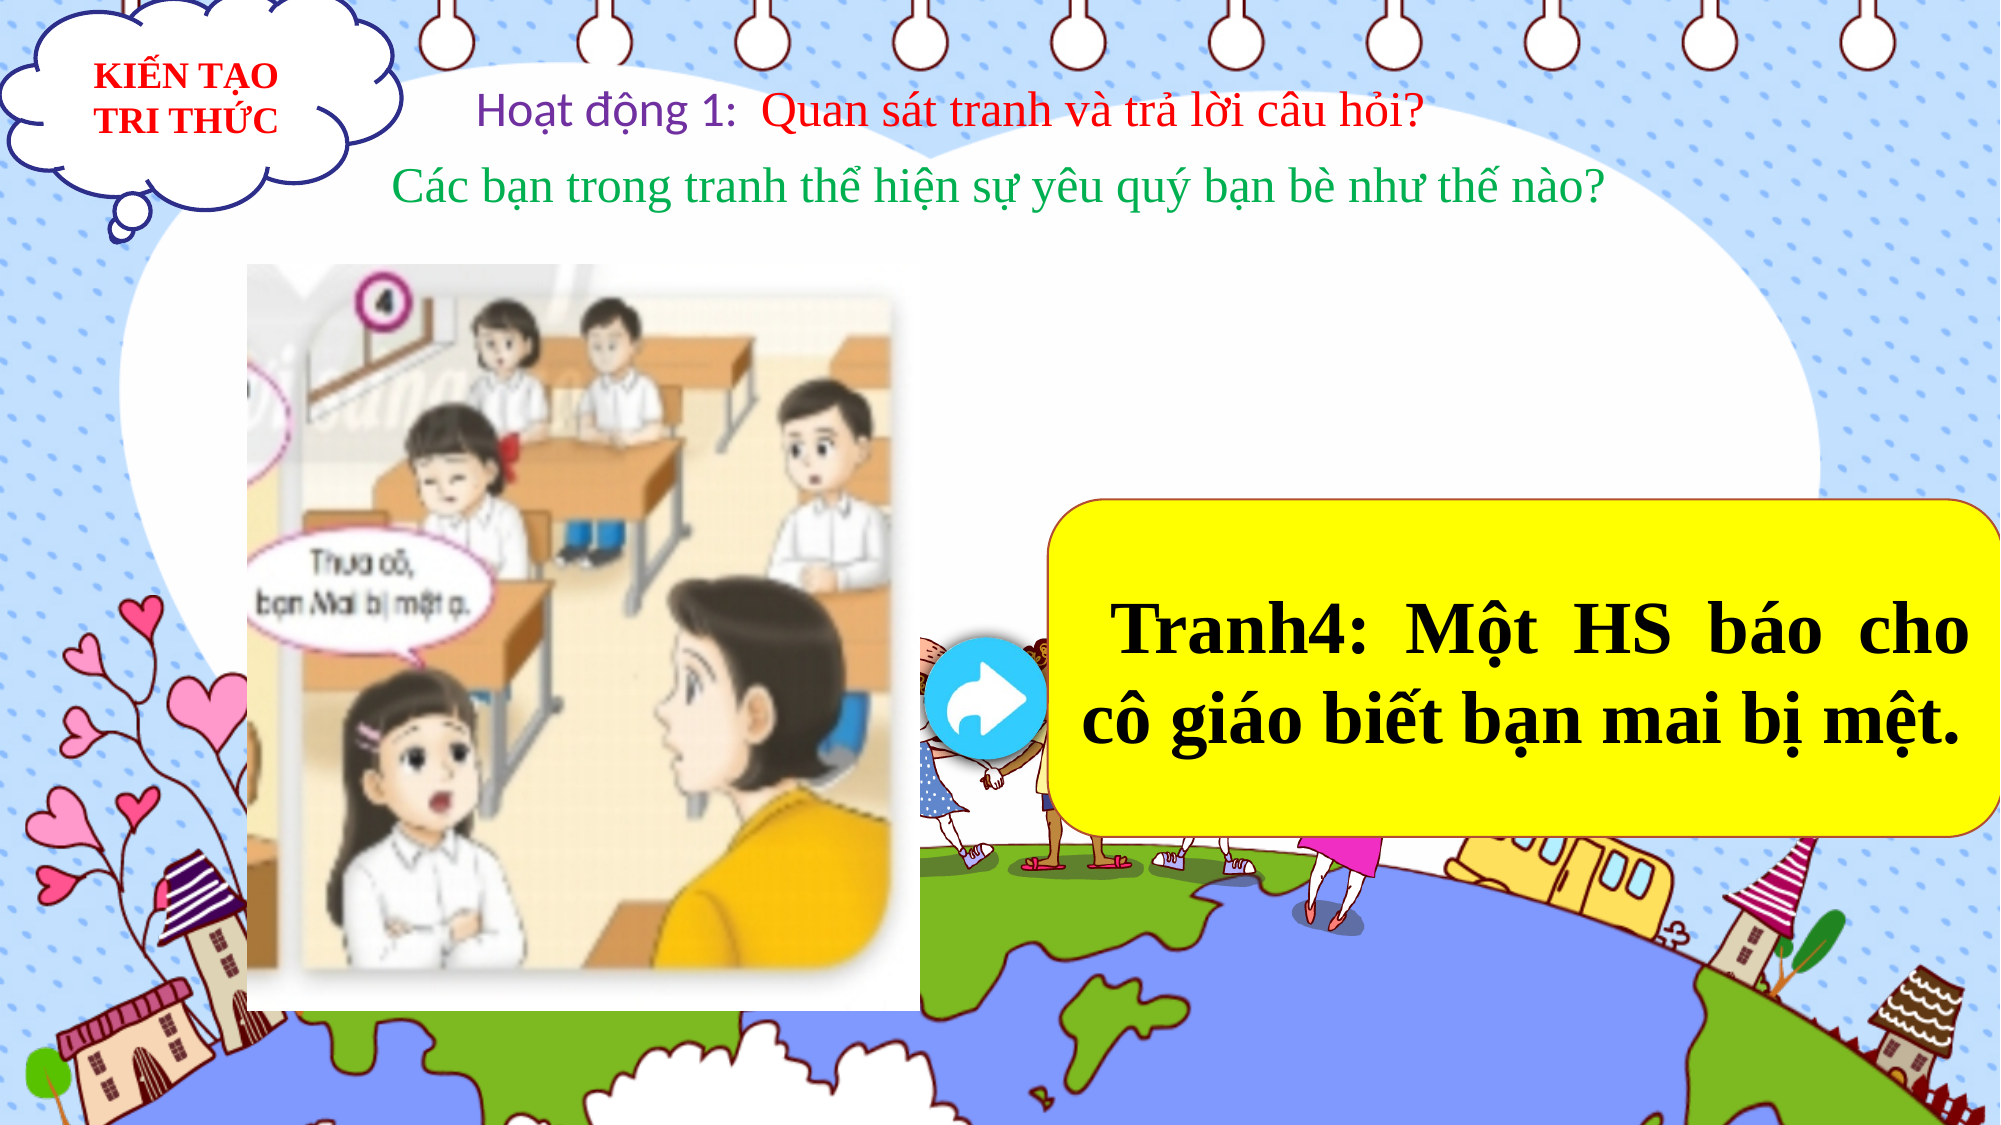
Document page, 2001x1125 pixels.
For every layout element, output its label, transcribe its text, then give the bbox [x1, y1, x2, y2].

text_box KIẾN TẠO TRI THỨC [0, 0, 402, 243]
picture [191, 0, 217, 8]
text_box Các bạn trong tranh thể hiện sự yêu quý bạn bè như thế nào? [370, 144, 1692, 220]
picture [0, 0, 157, 86]
text_box Hoạt động 1: Quan sát tranh và trả lời câu hỏi? [460, 68, 1609, 144]
picture [0, 0, 2000, 1125]
text_box Tranh4: Một HS báo cho cô giáo biết bạn mai bị mệt. [1047, 499, 2000, 837]
